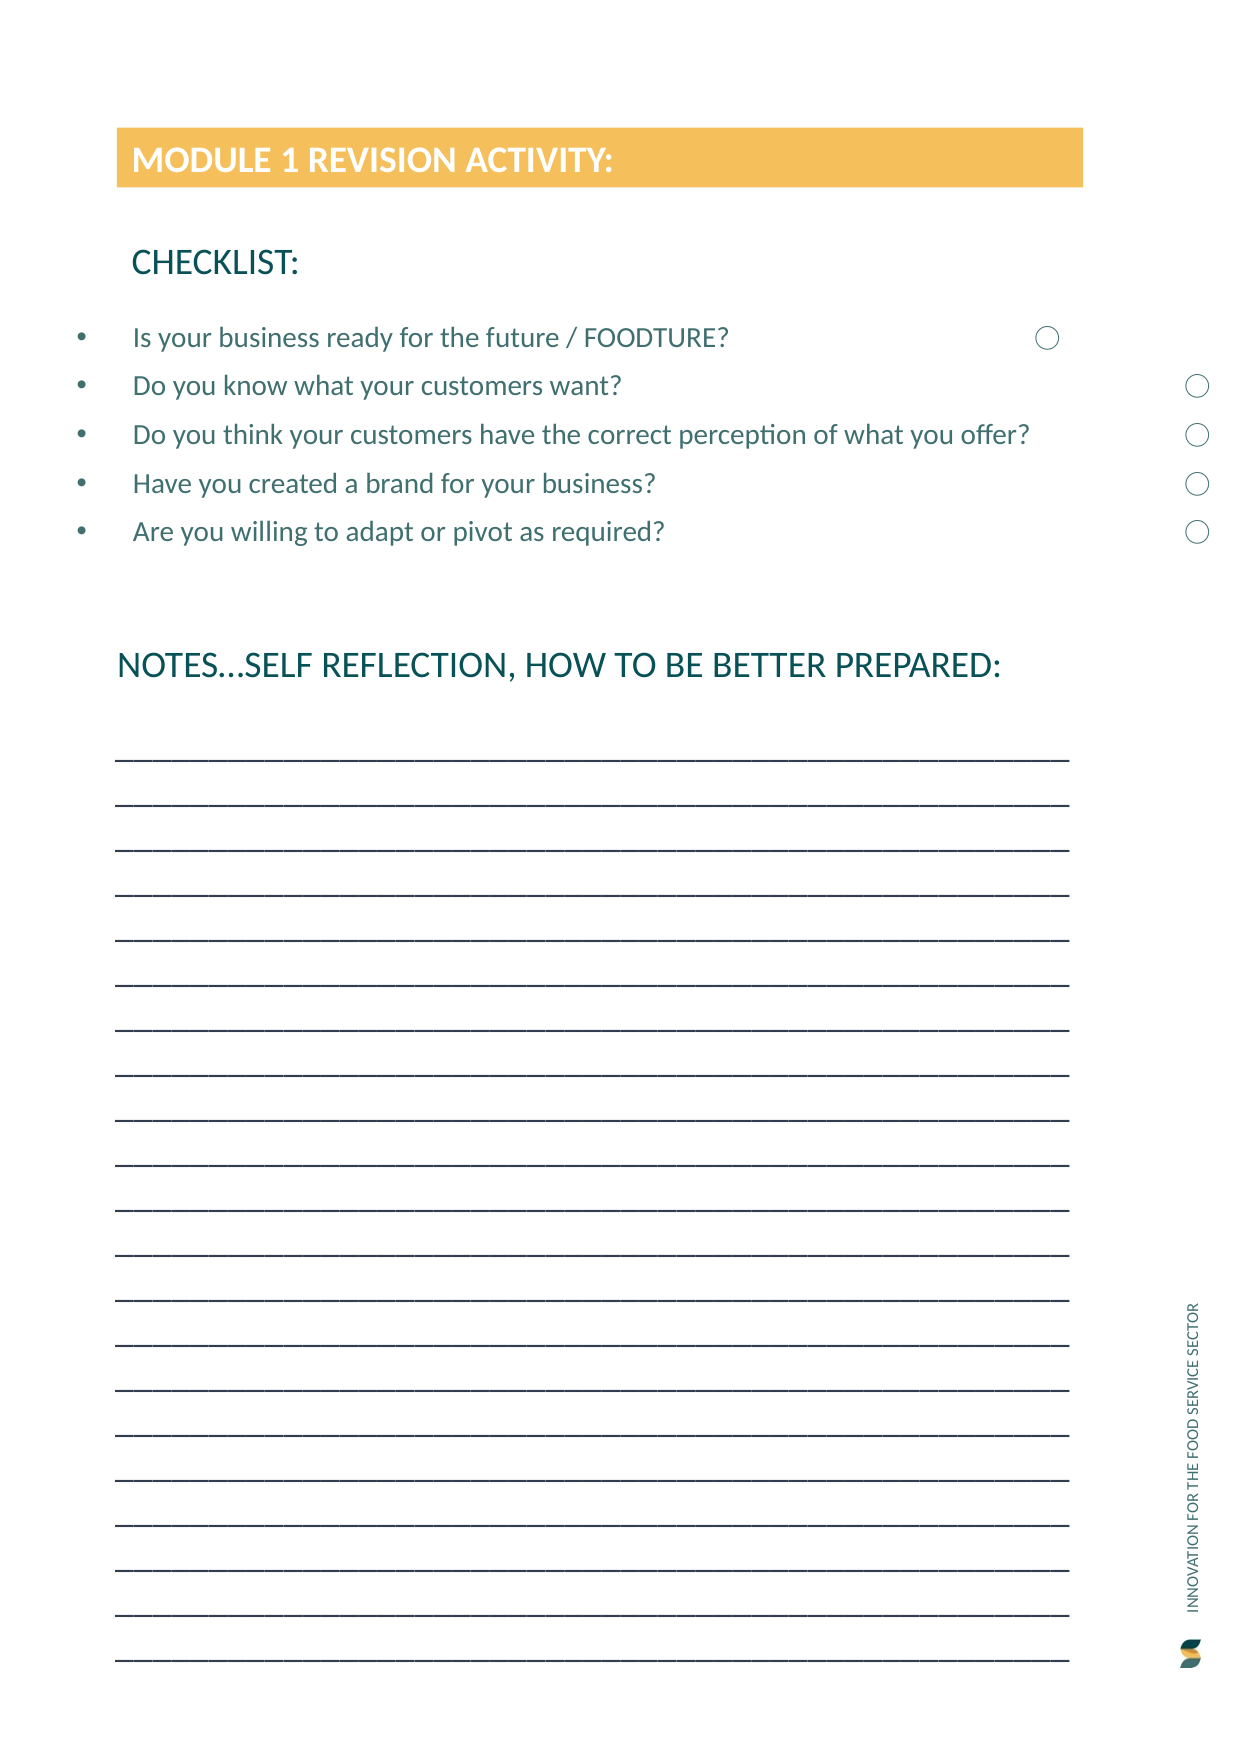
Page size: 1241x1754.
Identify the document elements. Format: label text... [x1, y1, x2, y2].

text_box MODULE 1 REVISION ACTIVITY: [116, 127, 1084, 188]
text_box _____________________________________________________________________________________________________________________________________________________________________________________________________________________________________________________________________________________________________________________________________________________________________________________________________________________________________________________________________________________________________________________________________________________________________________________________________________________________________________________________________________________________________________________________________________________________________________________________ ______________________________________________________________________________________________________ ______________________________________________________________________________________________________ ______________________________________________________________________________________________________ [100, 712, 1100, 1672]
text_box CHECKLIST: [116, 229, 407, 290]
picture [1180, 1639, 1201, 1668]
text_box NOTES…SELF REFLECTION, HOW TO BE BETTER PREPARED: [102, 632, 1084, 693]
text_box Is your business ready for the future / FOODTURE? ⃝ Do you know what your customers want? ⃝ Do you think your customers have the correct perception of what you offer? ⃝ Have you created a brand for your business? ⃝ Are you willing to adapt or pivot as required? ⃝ [61, 314, 1241, 639]
